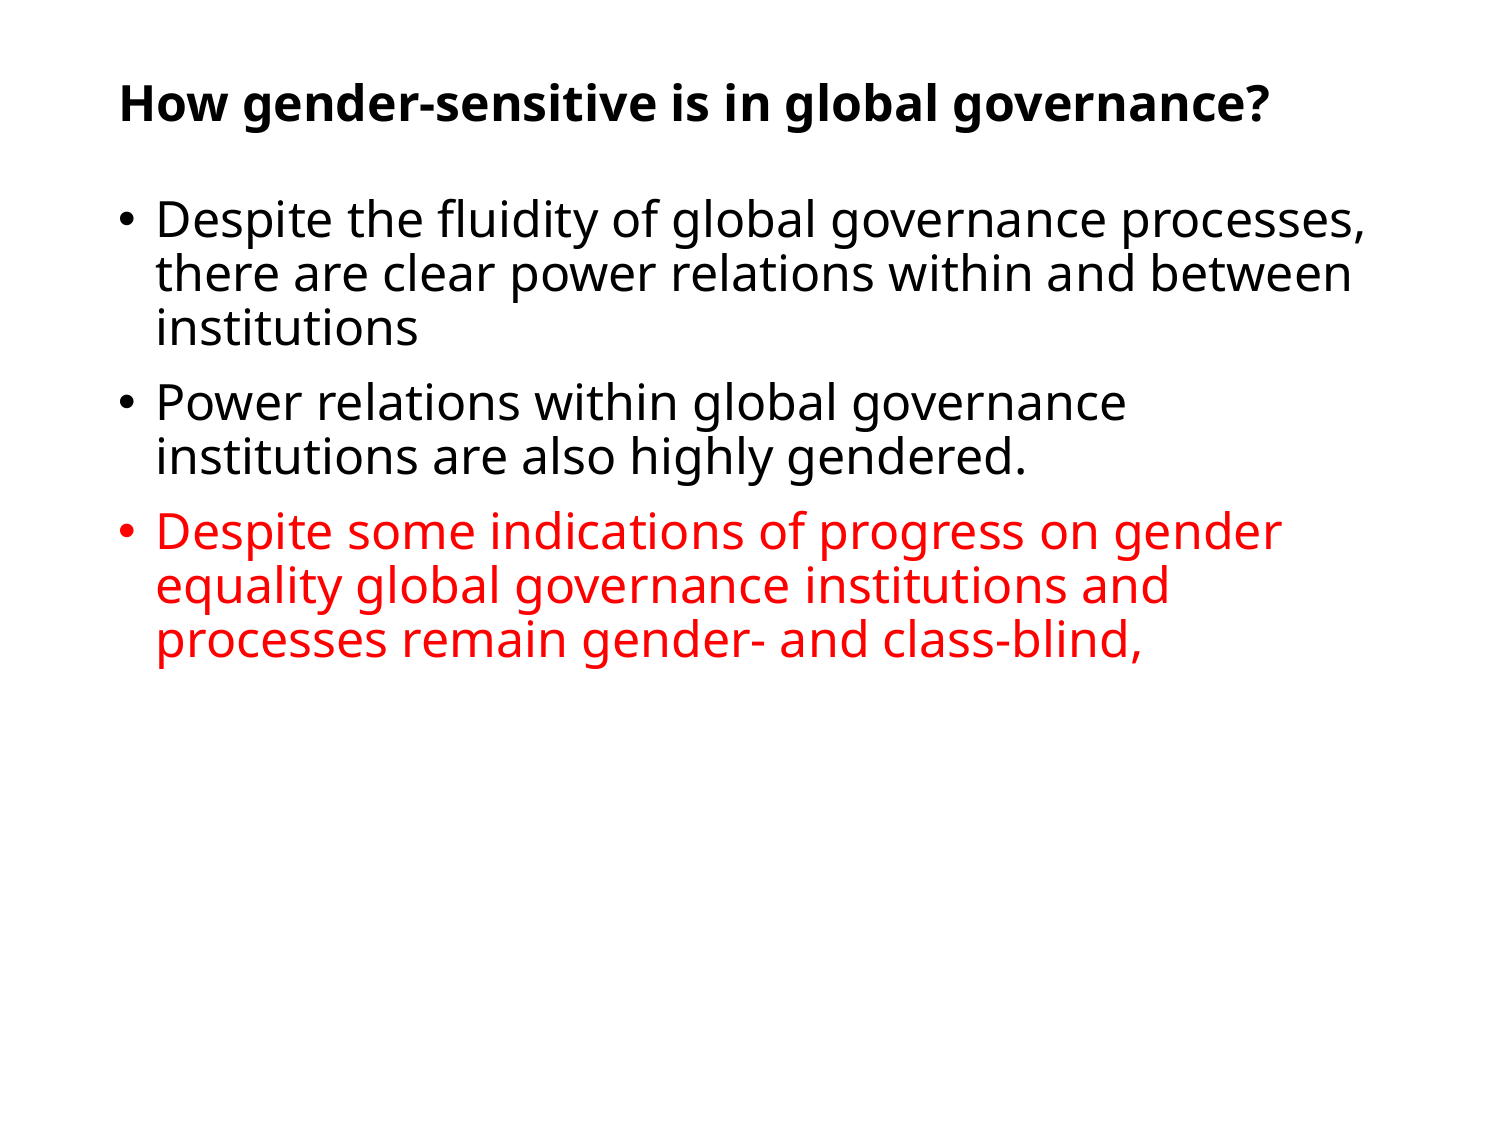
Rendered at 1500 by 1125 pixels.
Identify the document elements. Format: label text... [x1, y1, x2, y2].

title How gender-sensitive is in global governance? [103, 59, 1397, 150]
list Despite the fluidity of global governance processes, there are clear power relations within and between institutions Power relations within global governance institutions are also highly gendered. Despite some indications of progress on gender equality global governance institutions and processes remain gender- and class-blind, [103, 186, 1397, 1014]
